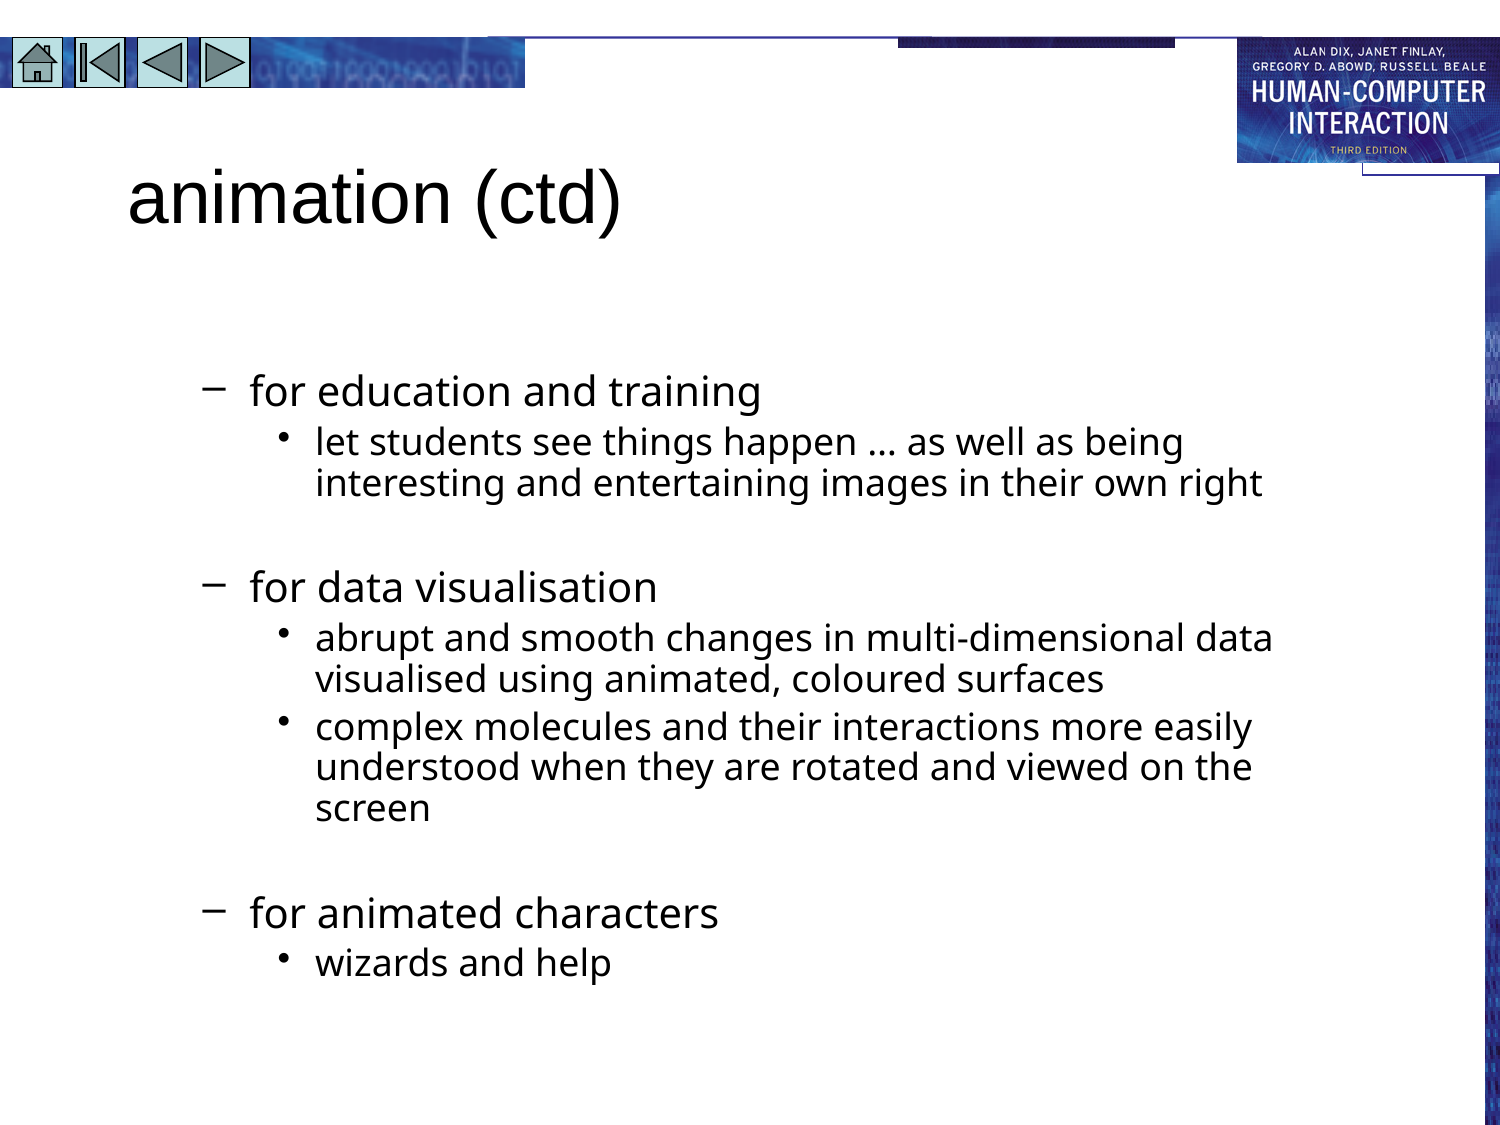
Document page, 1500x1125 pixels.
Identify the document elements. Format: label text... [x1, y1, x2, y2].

picture [251, 37, 525, 88]
list for education and training let students see things happen … as well as being interesting and entertaining images in their own right for data visualisation abrupt and smooth changes in multi-dimensional data visualised using animated, coloured surfaces complex molecules and their interactions more easily understood when they are rotated and viewed on the screen for animated characters wizards and help [112, 324, 1388, 1000]
title animation (ctd) [112, 99, 1238, 288]
picture [898, 37, 1175, 48]
picture [0, 37, 12, 88]
picture [188, 37, 199, 88]
picture [126, 37, 137, 88]
picture [63, 37, 74, 88]
picture [1237, 37, 1500, 163]
picture [1485, 176, 1500, 1125]
